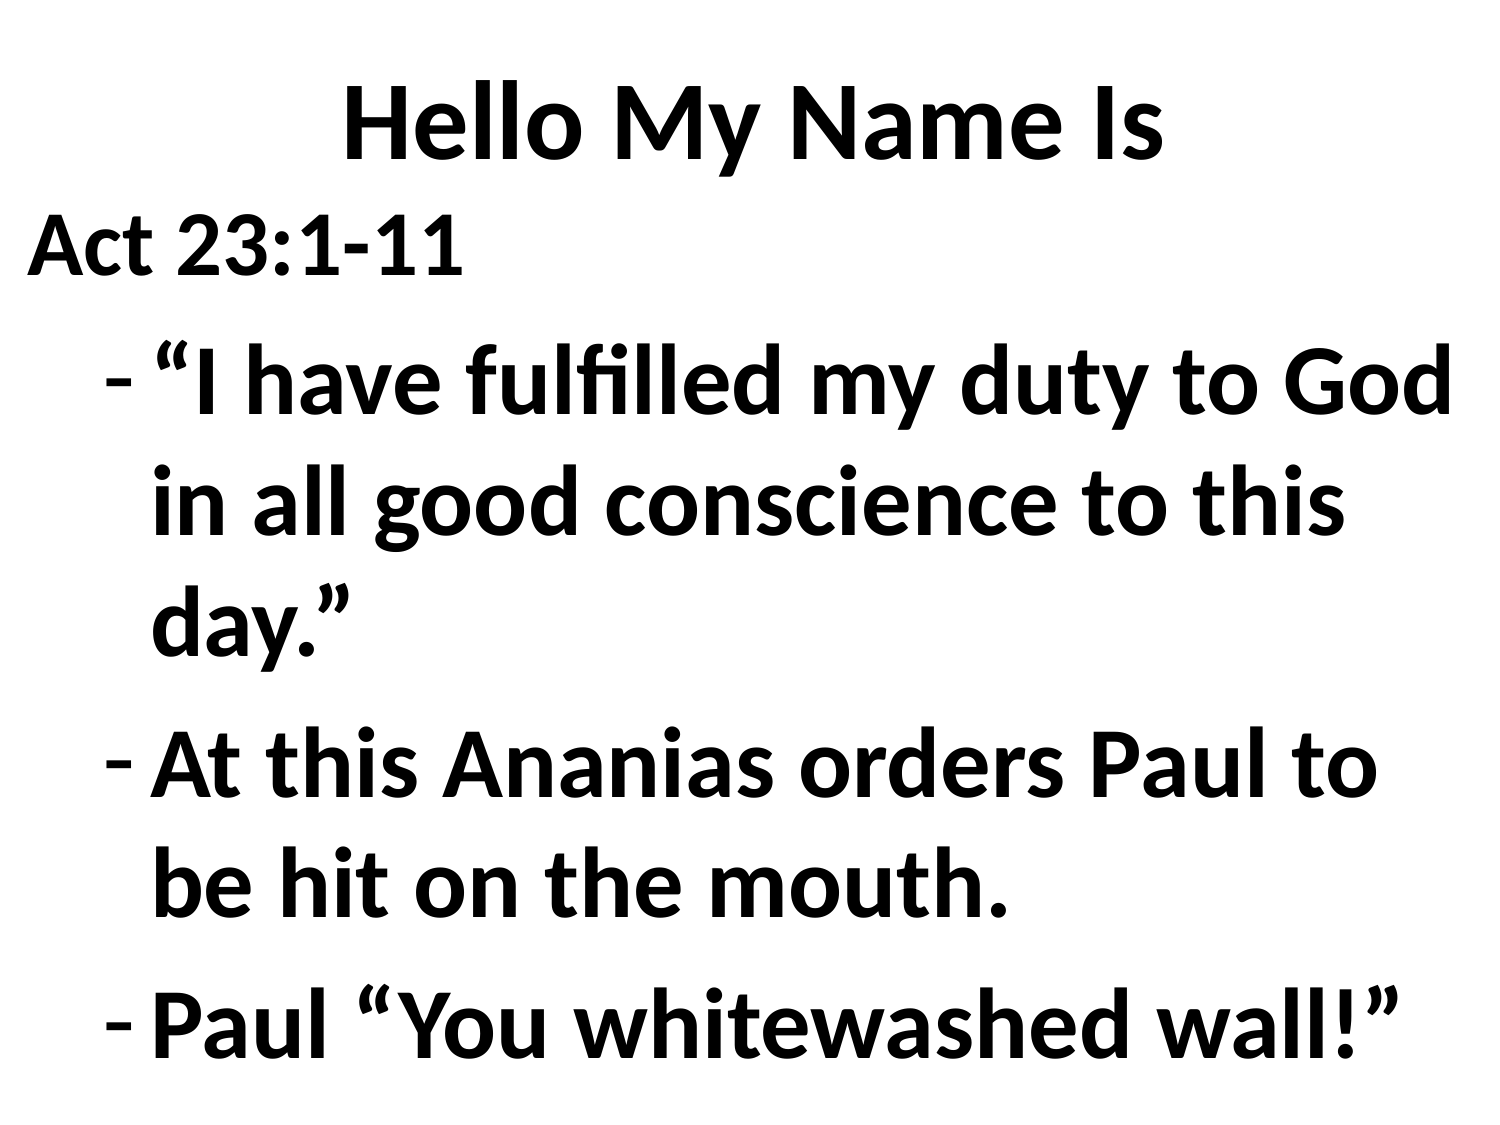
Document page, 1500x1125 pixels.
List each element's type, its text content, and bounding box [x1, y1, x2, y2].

list Act 23:1-11 “I have fulfilled my duty to God in all good conscience to this day.” At this Ananias orders Paul to be hit on the mouth. Paul “You whitewashed wall!” [12, 174, 1488, 1100]
title Hello My Name Is [3, 37, 1500, 193]
